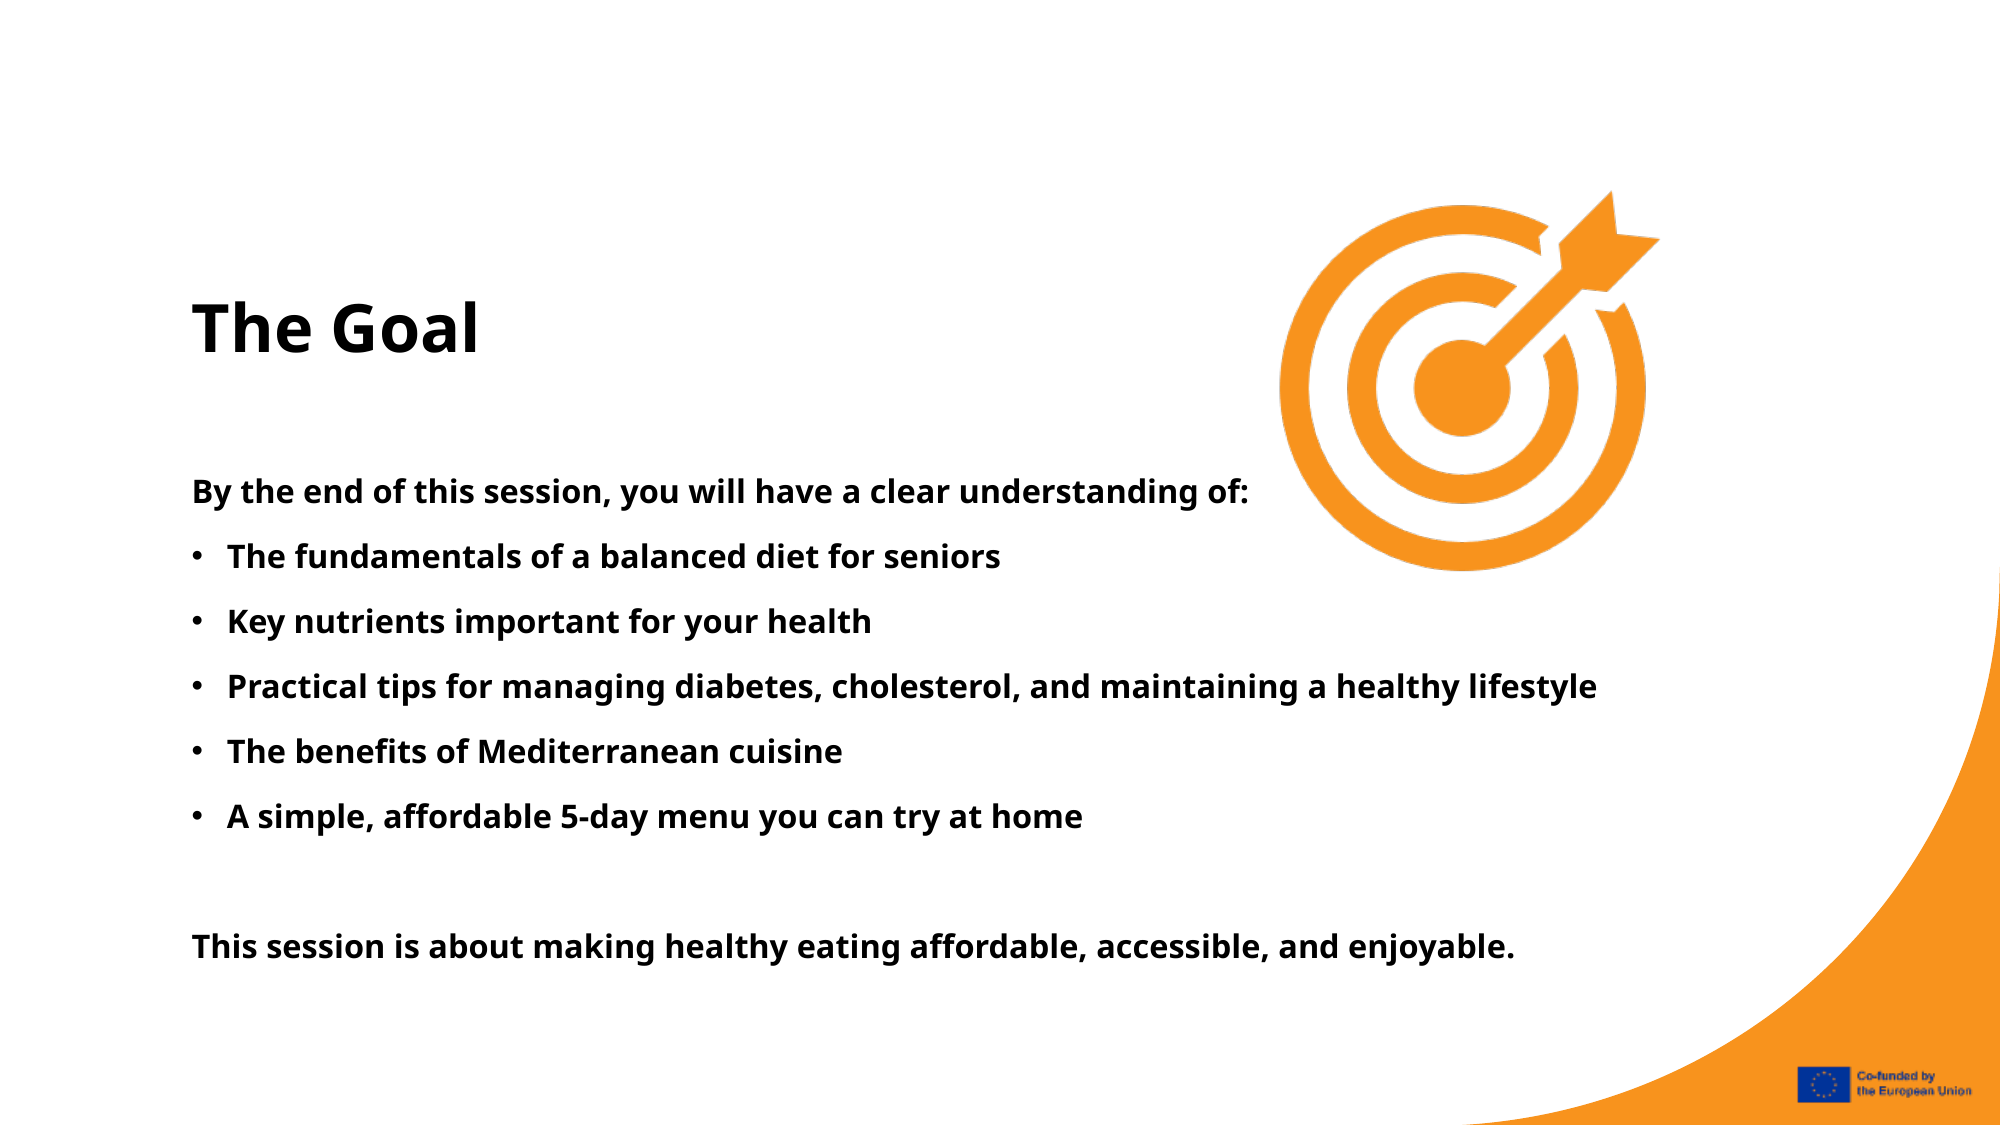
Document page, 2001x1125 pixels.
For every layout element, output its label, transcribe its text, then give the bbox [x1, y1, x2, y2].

picture [1239, 150, 1701, 612]
title The Goal [176, 126, 1809, 374]
picture [1795, 1064, 1979, 1106]
list By the end of this session, you will have a clear understanding of: The fundamentals of a balanced diet for seniors Key nutrients important for your health Practical tips for managing diabetes, cholesterol, and maintaining a healthy lifestyle The benefits of Mediterranean cuisine A simple, affordable 5-day menu you can try at home This session is about making healthy eating affordable, accessible, and enjoyable. [176, 398, 1809, 975]
